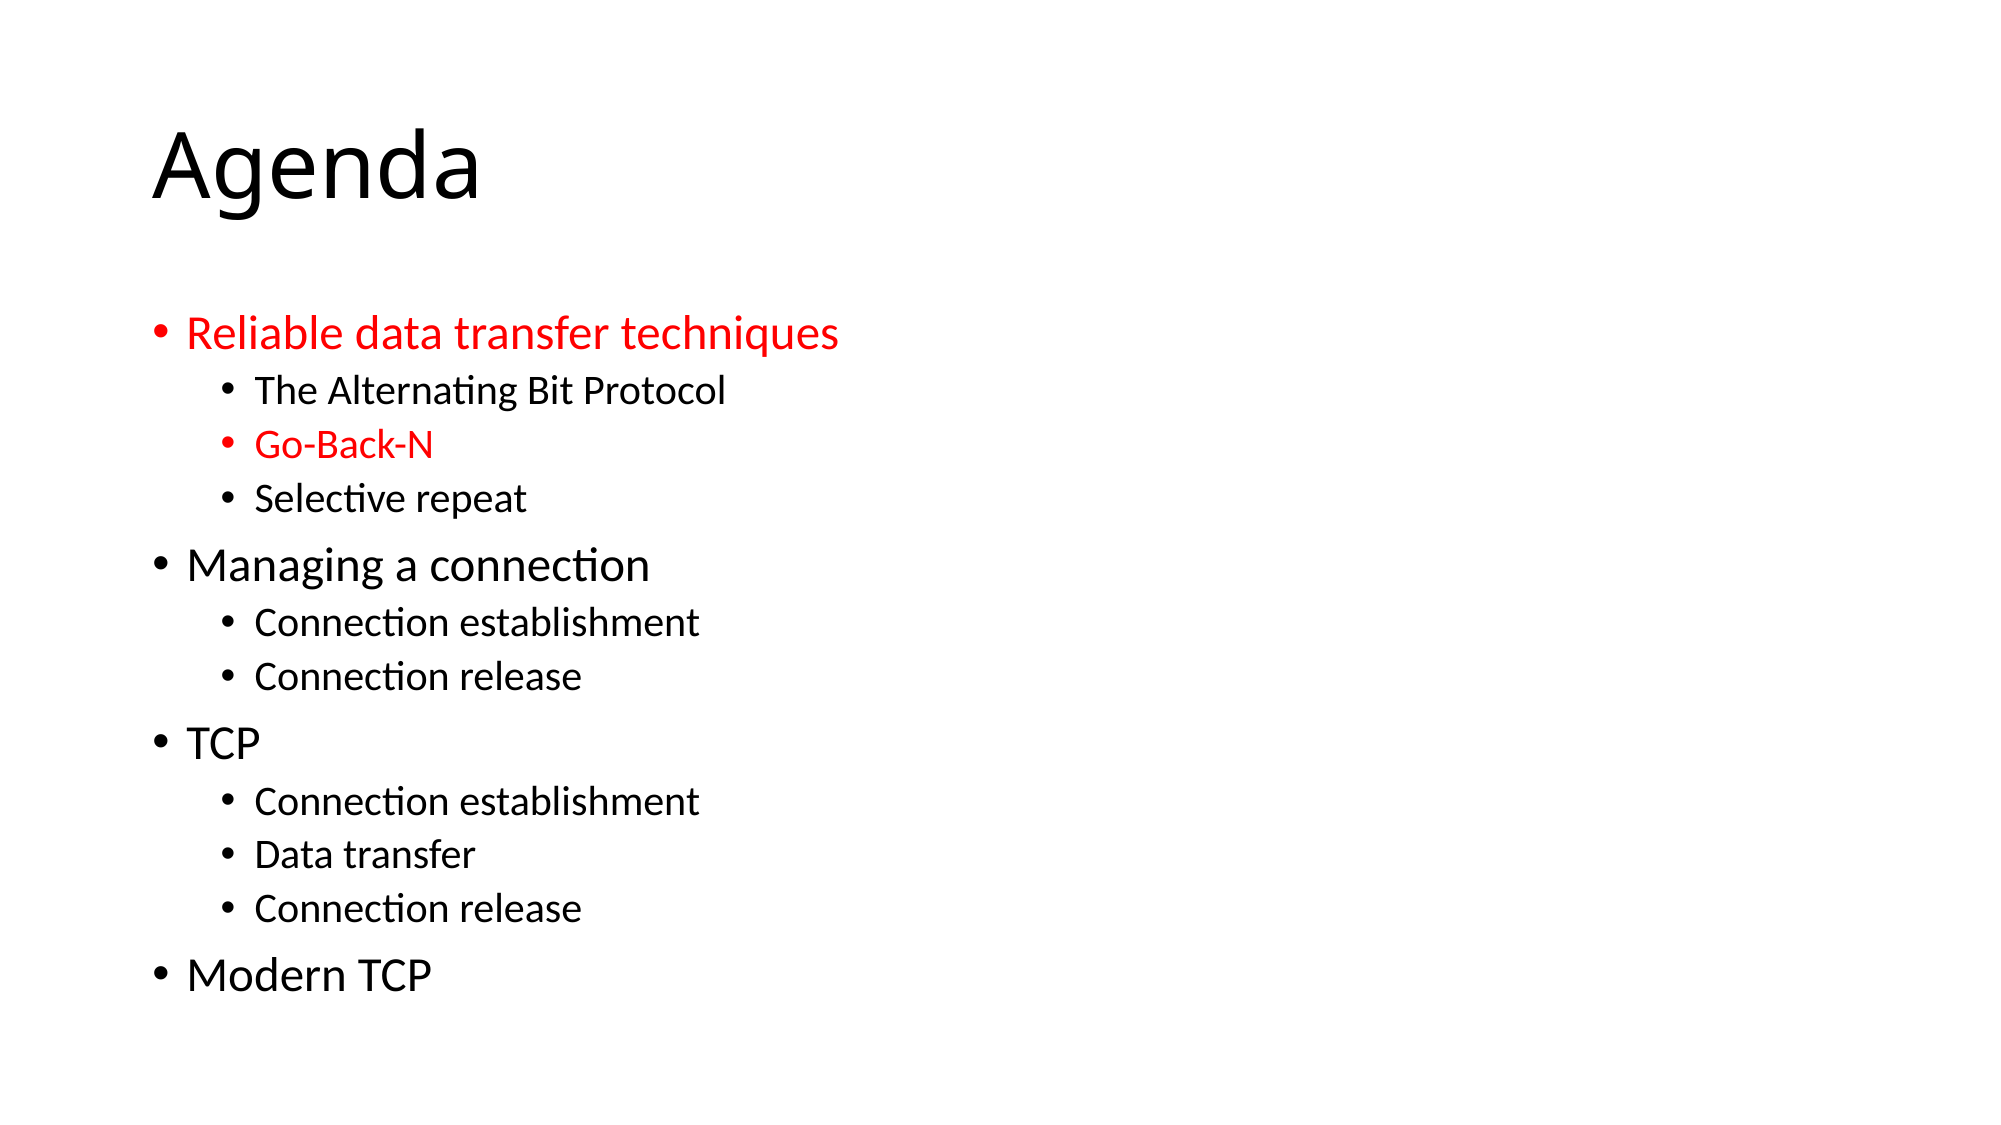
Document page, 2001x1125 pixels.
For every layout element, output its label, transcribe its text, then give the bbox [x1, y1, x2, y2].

title Agenda [137, 59, 1863, 278]
list Reliable data transfer techniques The Alternating Bit Protocol Go-Back-N Selective repeat Managing a connection Connection establishment Connection release TCP Connection establishment Data transfer Connection release Modern TCP [137, 299, 1863, 1014]
